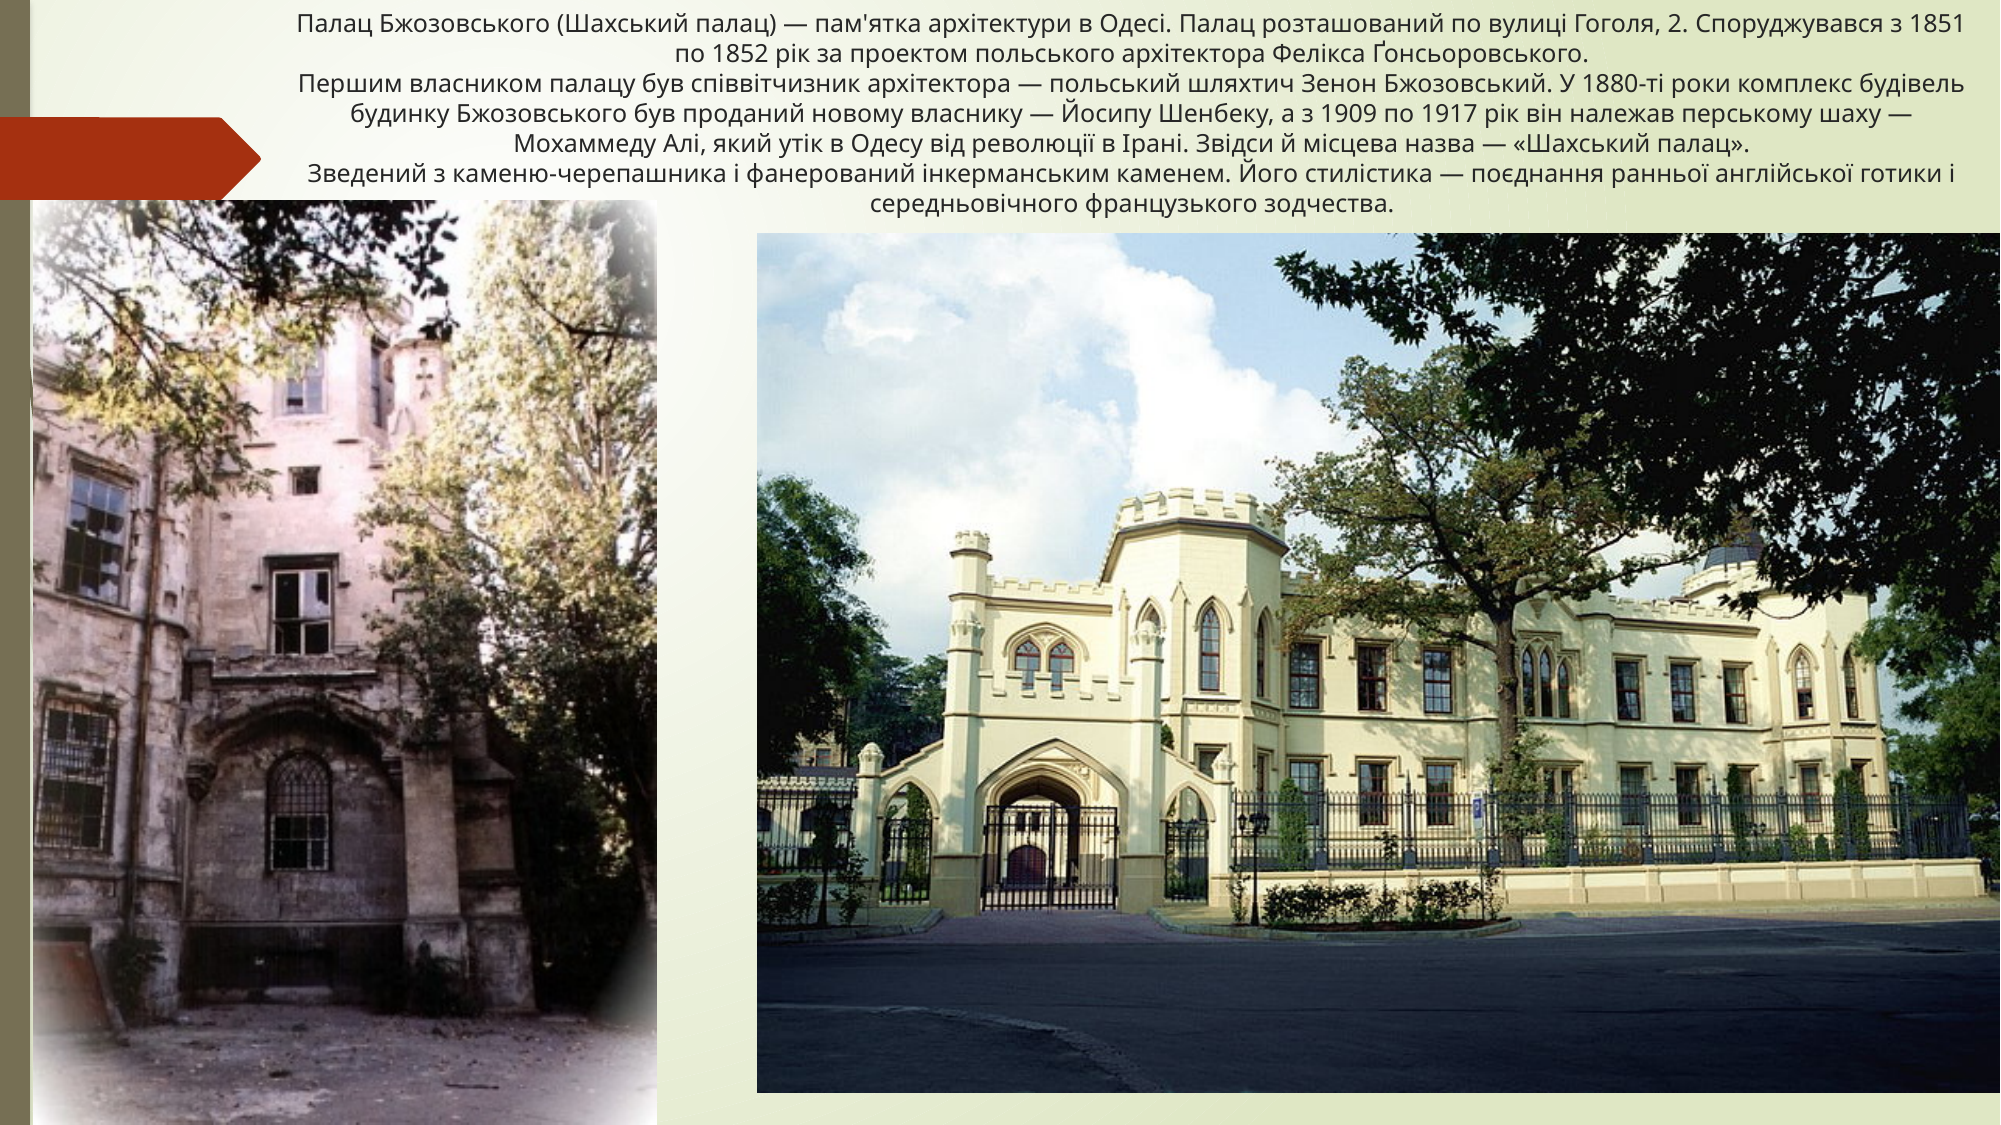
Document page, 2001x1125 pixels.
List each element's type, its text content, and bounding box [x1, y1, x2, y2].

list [757, 232, 2000, 1093]
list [32, 200, 658, 1125]
title Палац Бжозовського (Шахський палац) — пам'ятка архітектури в Одесі. Палац розташований по вулиці Гоголя, 2. Споруджувався з 1851 по 1852 рік за проектом польського архітектора Фелікса Ґонсьоровського. Першим власником палацу був співвітчизник архітектора — польський шляхтич Зенон Бжозовський. У 1880-ті роки комплекс будівель будинку Бжозовського був проданий новому власнику — Йосипу Шенбеку, а з 1909 по 1917 рік він належав перському шаху — Мохаммеду Алі, який утік в Одесу від революції в Ірані. Звідси й місцева назва — «Шахський палац». Зведений з каменю-черепашника і фанерований інкерманським каменем. Його стилістика — поєднання ранньої англійської готики і середньовічного французького зодчества. [265, 0, 2000, 234]
